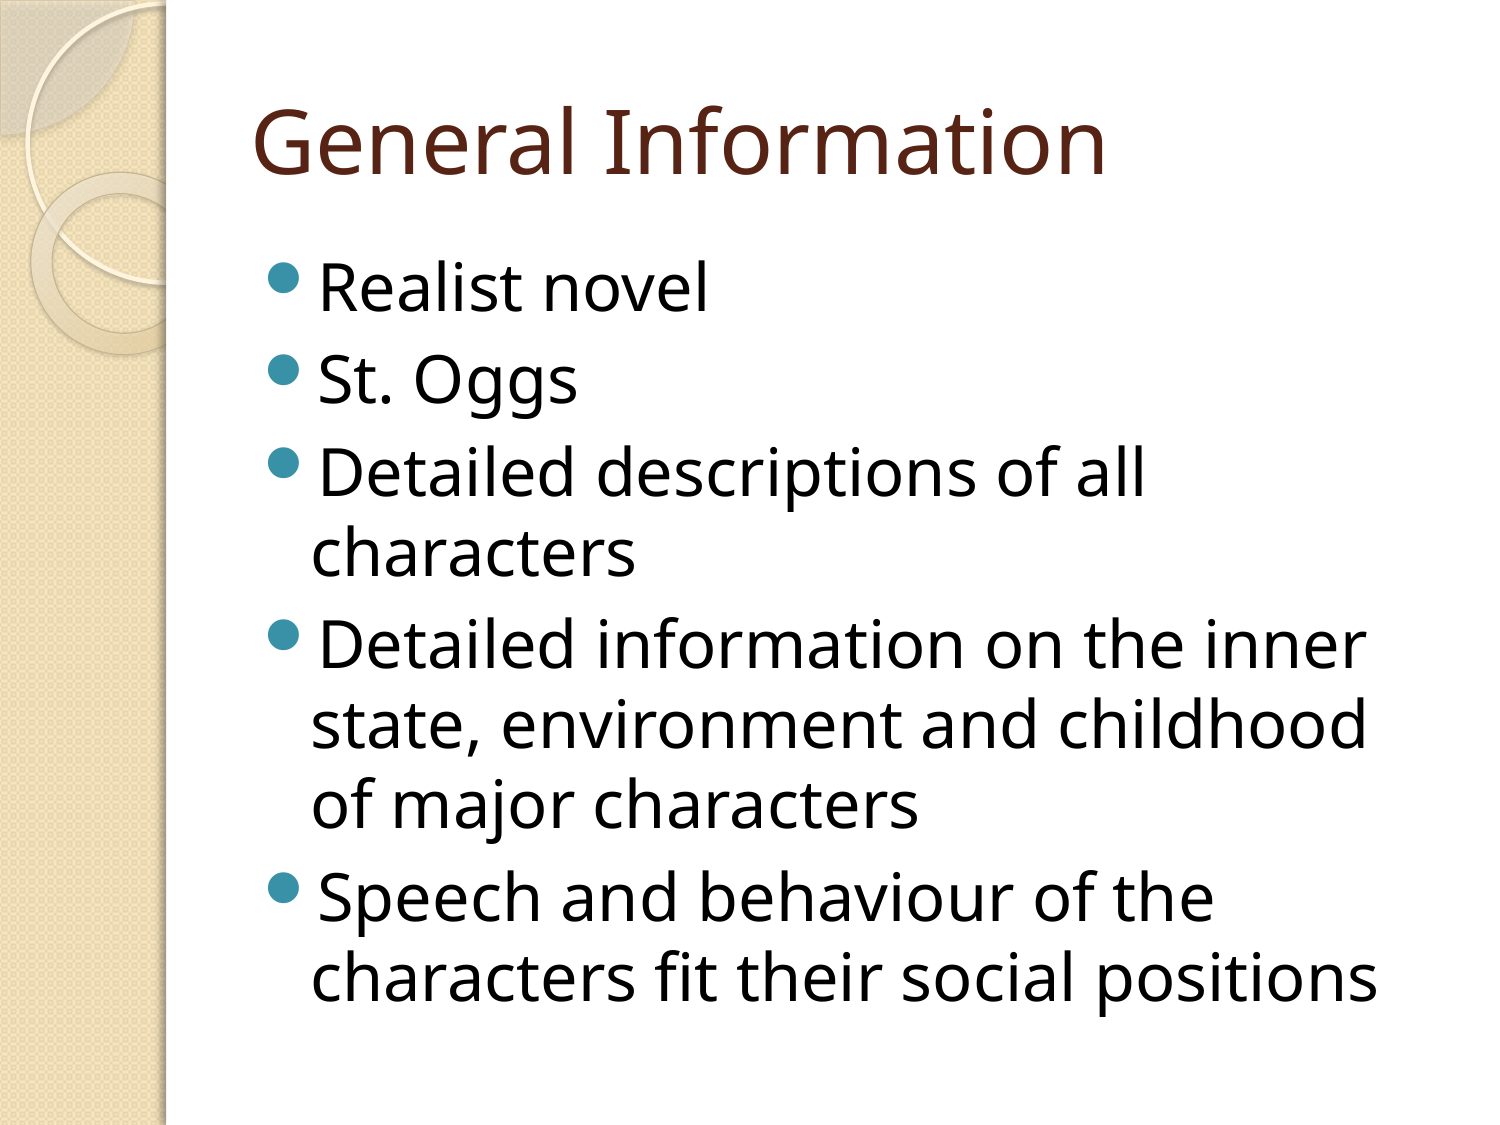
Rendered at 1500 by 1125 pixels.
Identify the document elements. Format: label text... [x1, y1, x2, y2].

title General Information [235, 45, 1466, 233]
list Realist novel St. Oggs Detailed descriptions of all characters Detailed information on the inner state, environment and childhood of major characters Speech and behaviour of the characters fit their social positions [235, 237, 1466, 1025]
